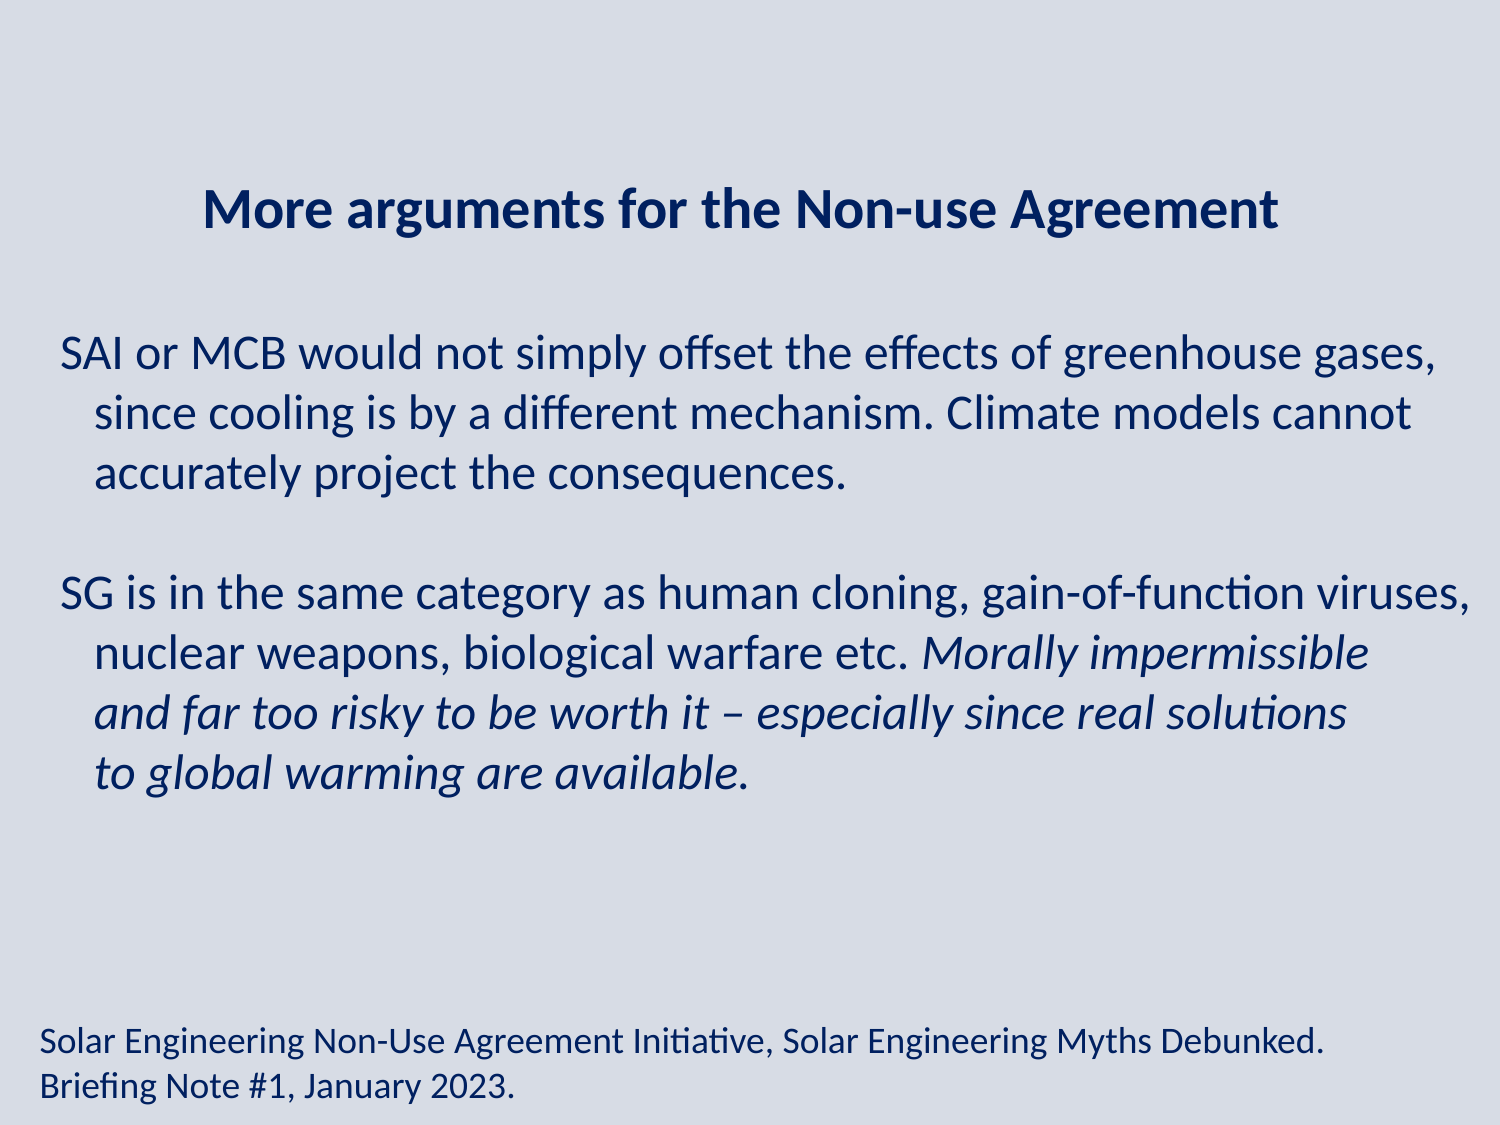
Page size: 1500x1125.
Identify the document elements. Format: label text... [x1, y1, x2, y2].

text_box SAI or MCB would not simply offset the effects of greenhouse gases, since cooling is by a different mechanism. Climate models cannot accurately project the consequences. SG is in the same category as human cloning, gain-of-function viruses, nuclear weapons, biological warfare etc. Morally impermissible and far too risky to be worth it – especially since real solutions to global warming are available. [45, 312, 1487, 808]
text_box Solar Engineering Non-Use Agreement Initiative, Solar Engineering Myths Debunked. Briefing Note #1, January 2023. [24, 1009, 1363, 1114]
text_box More arguments for the Non-use Agreement [187, 162, 1338, 248]
